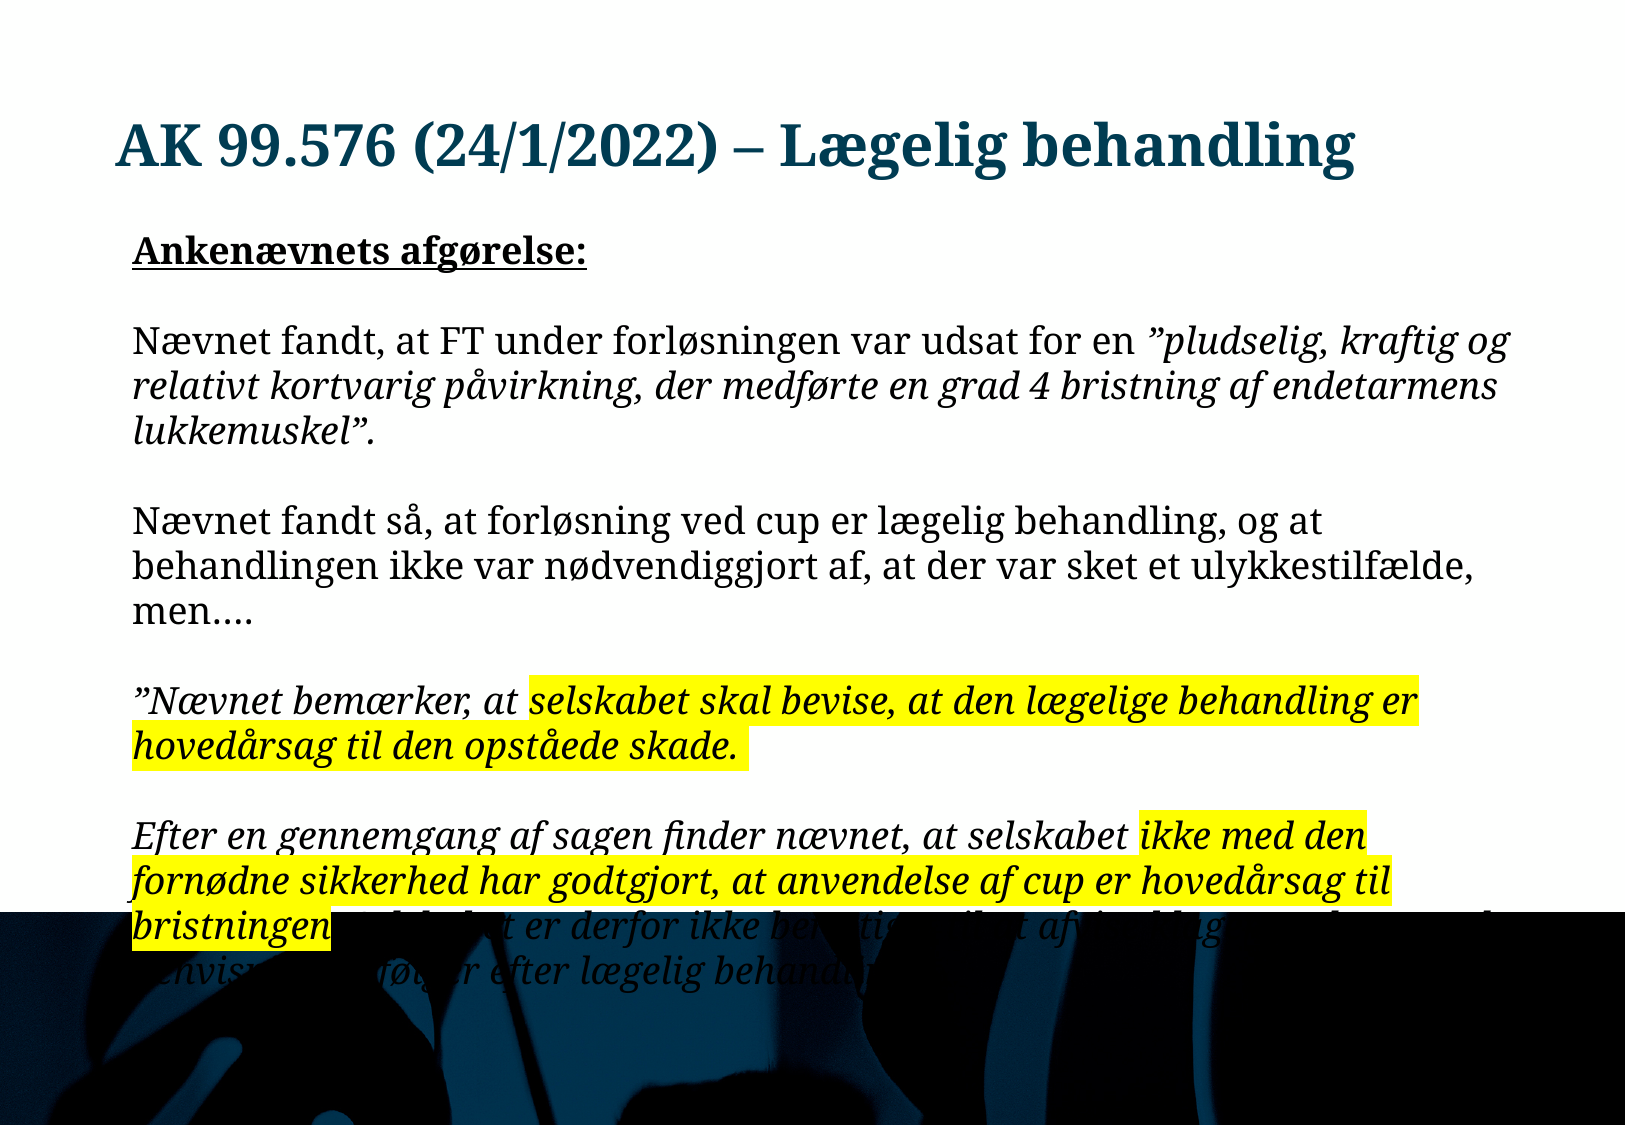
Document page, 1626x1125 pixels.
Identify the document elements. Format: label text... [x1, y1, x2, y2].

text_box Ankenævnets afgørelse: Nævnet fandt, at FT under forløsningen var udsat for en ”pludselig, kraftig og relativt kortvarig påvirkning, der medførte en grad 4 bristning af endetarmens lukkemuskel”. Nævnet fandt så, at forløsning ved cup er lægelig behandling, og at behandlingen ikke var nødvendiggjort af, at der var sket et ulykkestilfælde, men…. ”Nævnet bemærker, at selskabet skal bevise, at den lægelige behandling er hovedårsag til den opståede skade. Efter en gennemgang af sagen finder nævnet, at selskabet ikke med den fornødne sikkerhed har godtgjort, at anvendelse af cup er hovedårsag til bristningen. Selskabet er derfor ikke berettiget til at afvise klagerens krav med henvisning til følger efter lægelig behandling.” [117, 174, 1548, 912]
picture [0, 912, 1625, 1125]
text_box AK 99.576 (24/1/2022) – Lægelig behandling [109, 105, 1495, 182]
